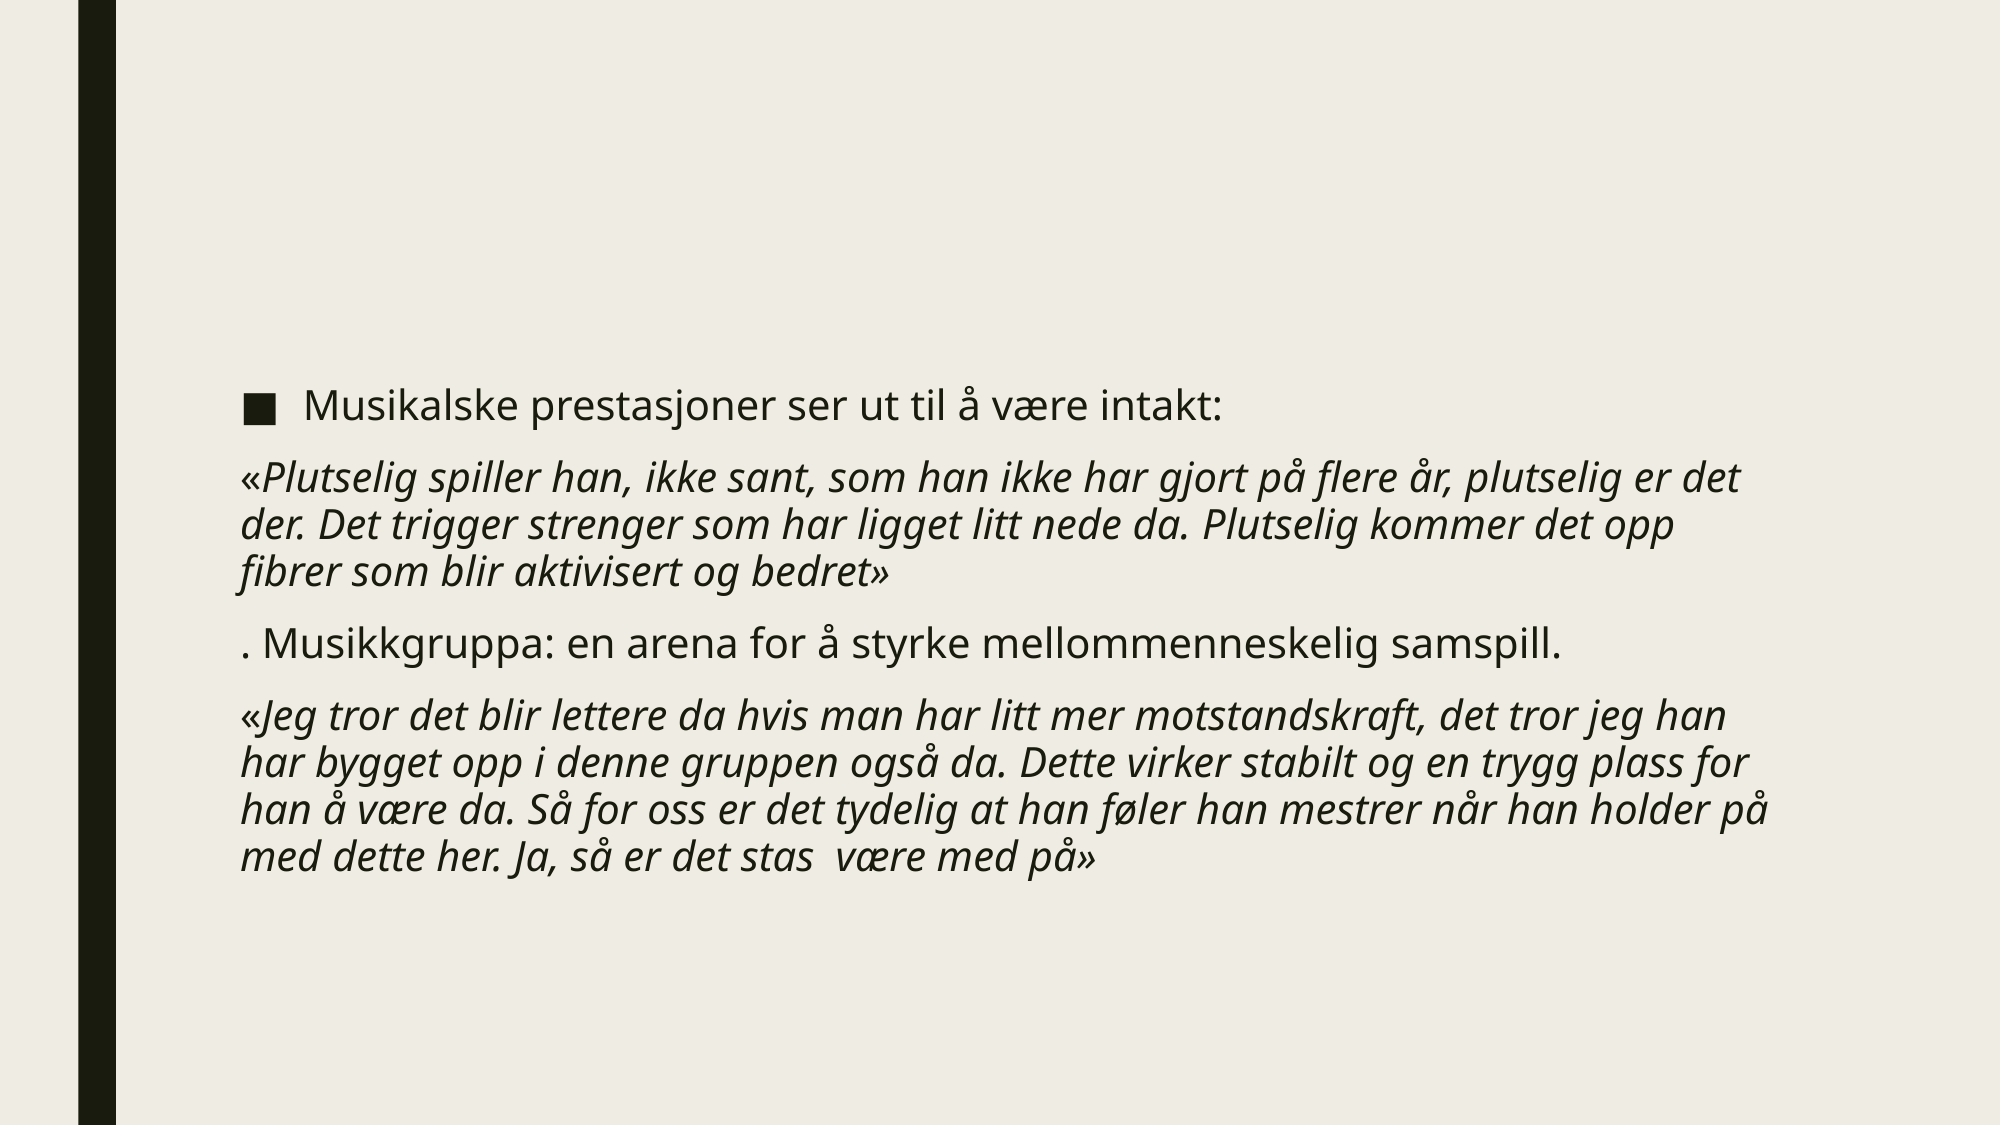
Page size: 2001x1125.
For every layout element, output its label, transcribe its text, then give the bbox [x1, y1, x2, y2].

list Musikalske prestasjoner ser ut til å være intakt: «Plutselig spiller han, ikke sant, som han ikke har gjort på flere år, plutselig er det der. Det trigger strenger som har ligget litt nede da. Plutselig kommer det opp fibrer som blir aktivisert og bedret» . Musikkgruppa: en arena for å styrke mellommenneskelig samspill. «Jeg tror det blir lettere da hvis man har litt mer motstandskraft, det tror jeg han har bygget opp i denne gruppen også da. Dette virker stabilt og en trygg plass for han å være da. Så for oss er det tydelig at han føler han mestrer når han holder på med dette her. Ja, så er det stas være med på» [225, 375, 1800, 963]
